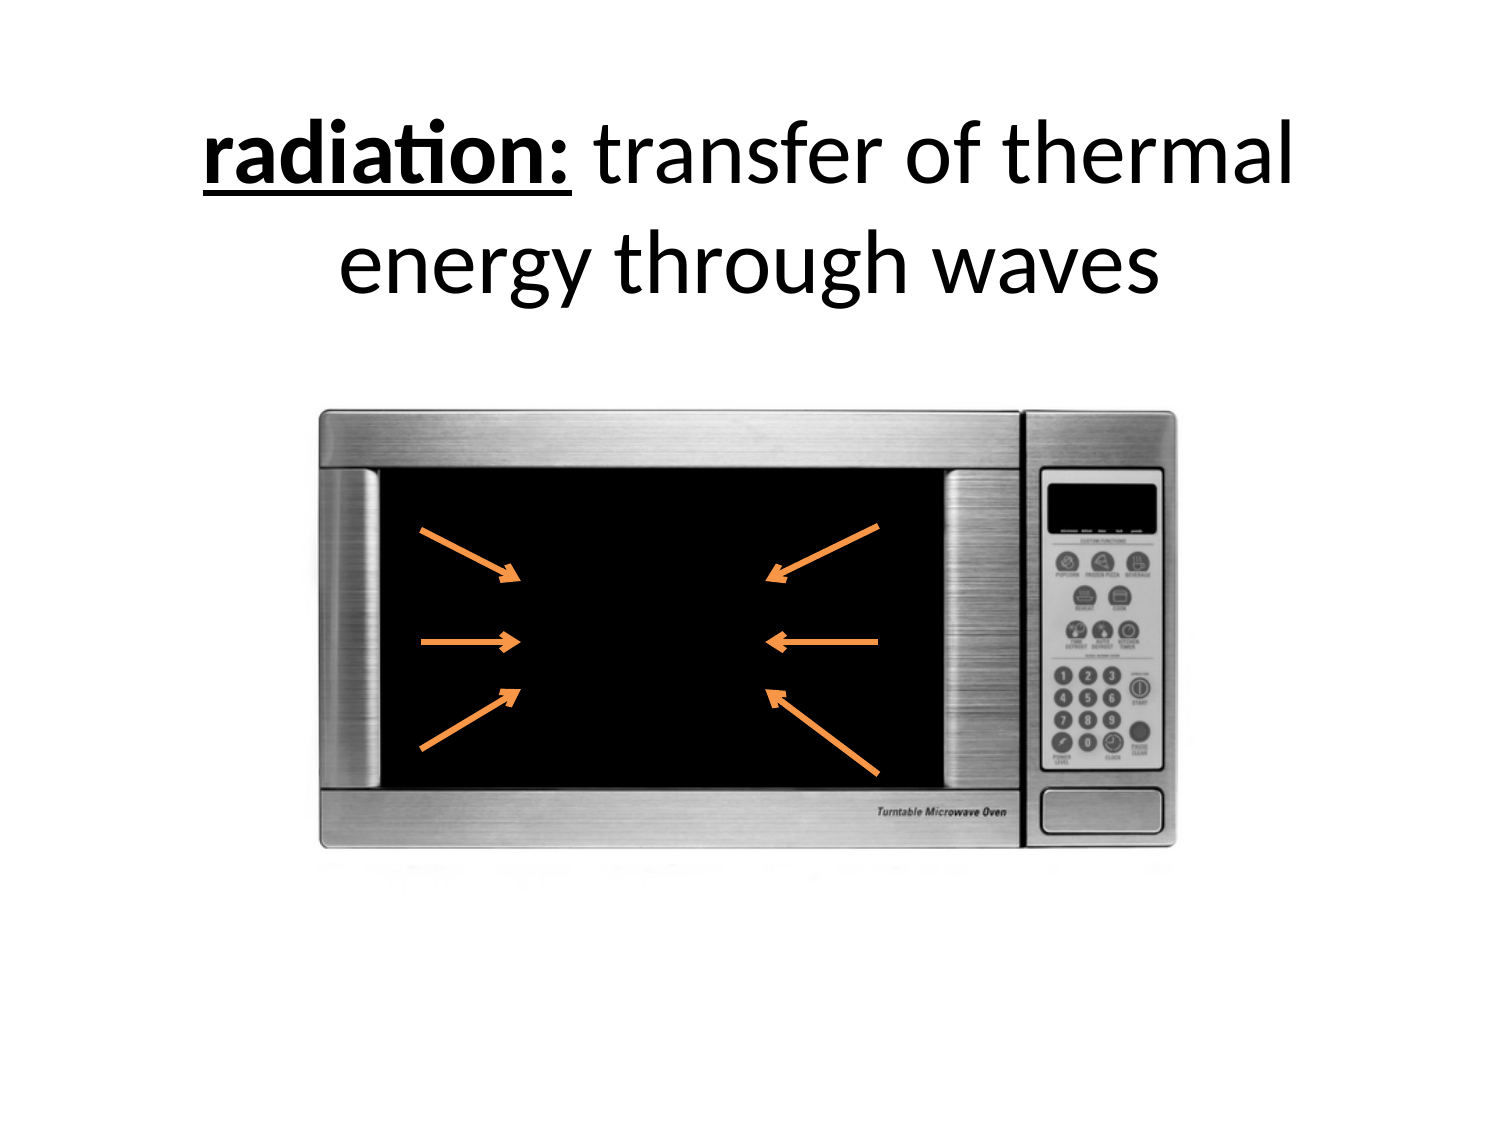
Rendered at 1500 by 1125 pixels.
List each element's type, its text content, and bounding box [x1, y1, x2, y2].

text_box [420, 529, 522, 582]
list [74, 262, 1426, 1006]
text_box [420, 688, 522, 750]
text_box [764, 525, 879, 582]
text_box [764, 688, 879, 775]
title radiation: transfer of thermal energy through waves [75, 45, 1425, 261]
